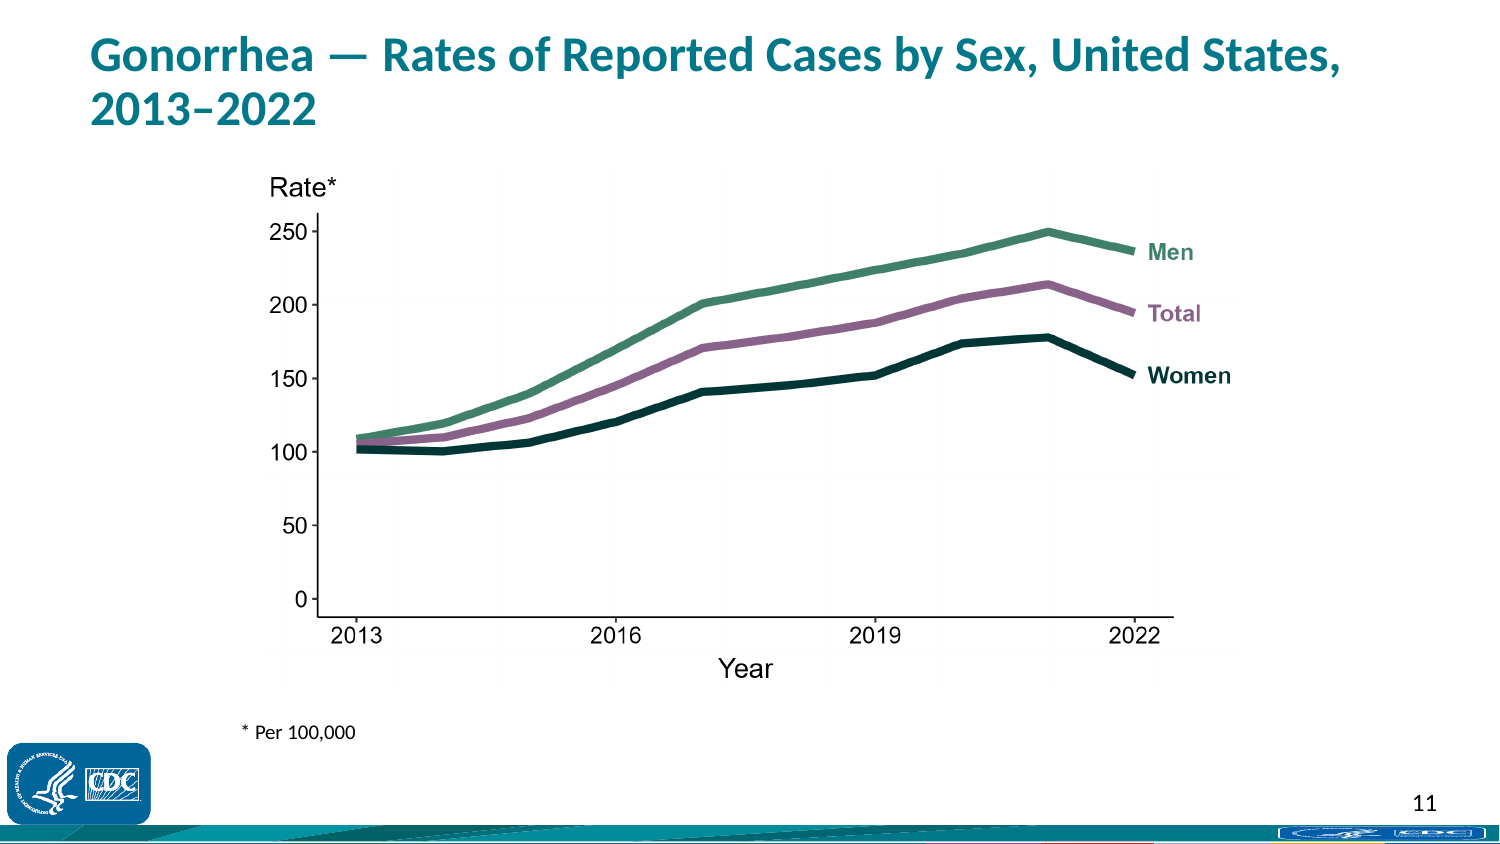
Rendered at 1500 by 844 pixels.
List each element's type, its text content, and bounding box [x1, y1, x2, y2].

title Gonorrhea — Rates of Reported Cases by Sex, United States, 2013–2022 [75, 19, 1425, 144]
picture [258, 166, 1242, 694]
list * Per 100,000 [225, 714, 1275, 820]
picture [5, 741, 152, 826]
